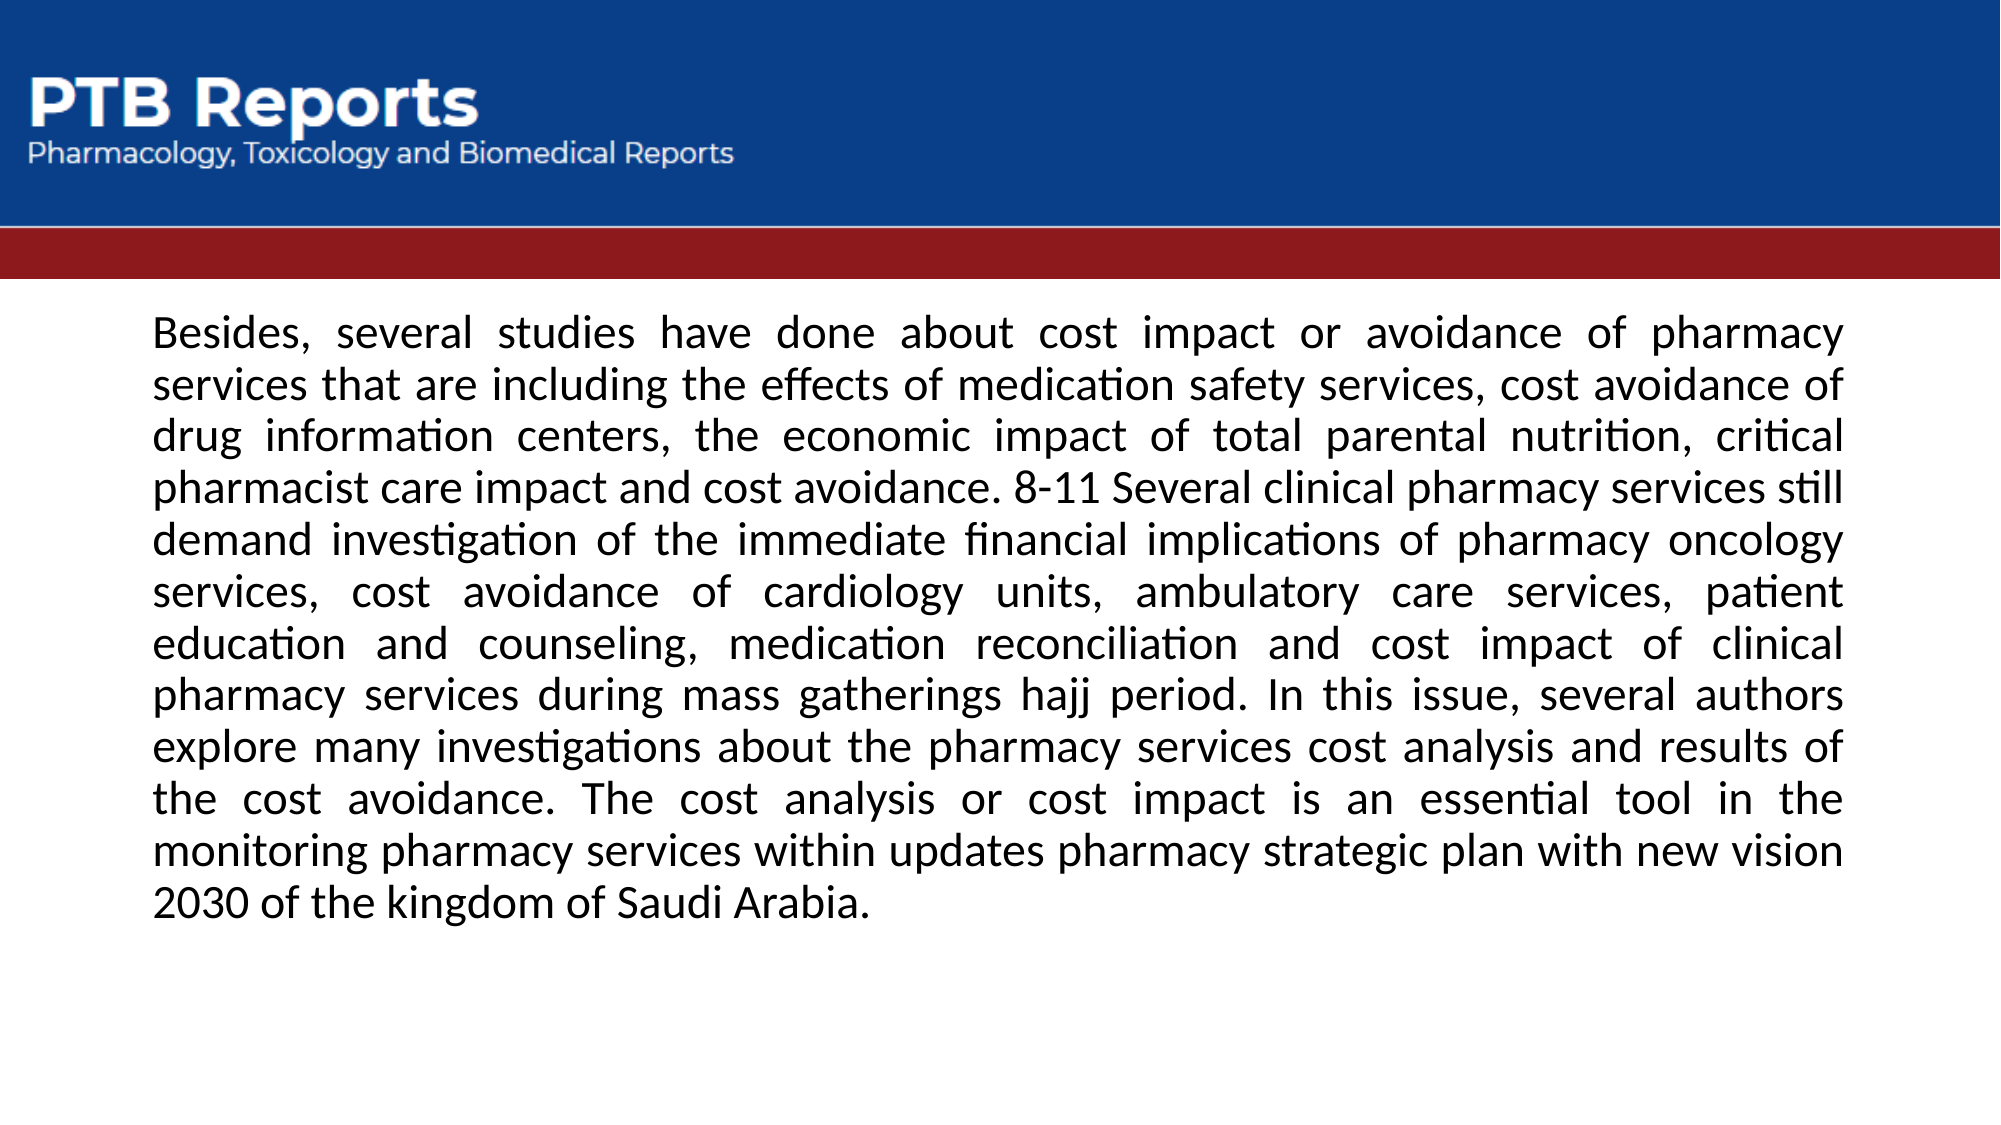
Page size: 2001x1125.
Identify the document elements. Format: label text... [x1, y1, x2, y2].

list Besides, several studies have done about cost impact or avoidance of pharmacy services that are including the effects of medication safety services, cost avoidance of drug information centers, the economic impact of total parental nutrition, critical pharmacist care impact and cost avoidance. 8-11 Several clinical pharmacy services still demand investigation of the immediate financial implications of pharmacy oncology services, cost avoidance of cardiology units, ambulatory care services, patient education and counseling, medication reconciliation and cost impact of clinical pharmacy services during mass gatherings hajj period. In this issue, several authors explore many investigations about the pharmacy services cost analysis and results of the cost avoidance. The cost analysis or cost impact is an essential tool in the monitoring pharmacy services within updates pharmacy strategic plan with new vision 2030 of the kingdom of Saudi Arabia. [137, 299, 1863, 1088]
picture [0, 0, 2000, 279]
